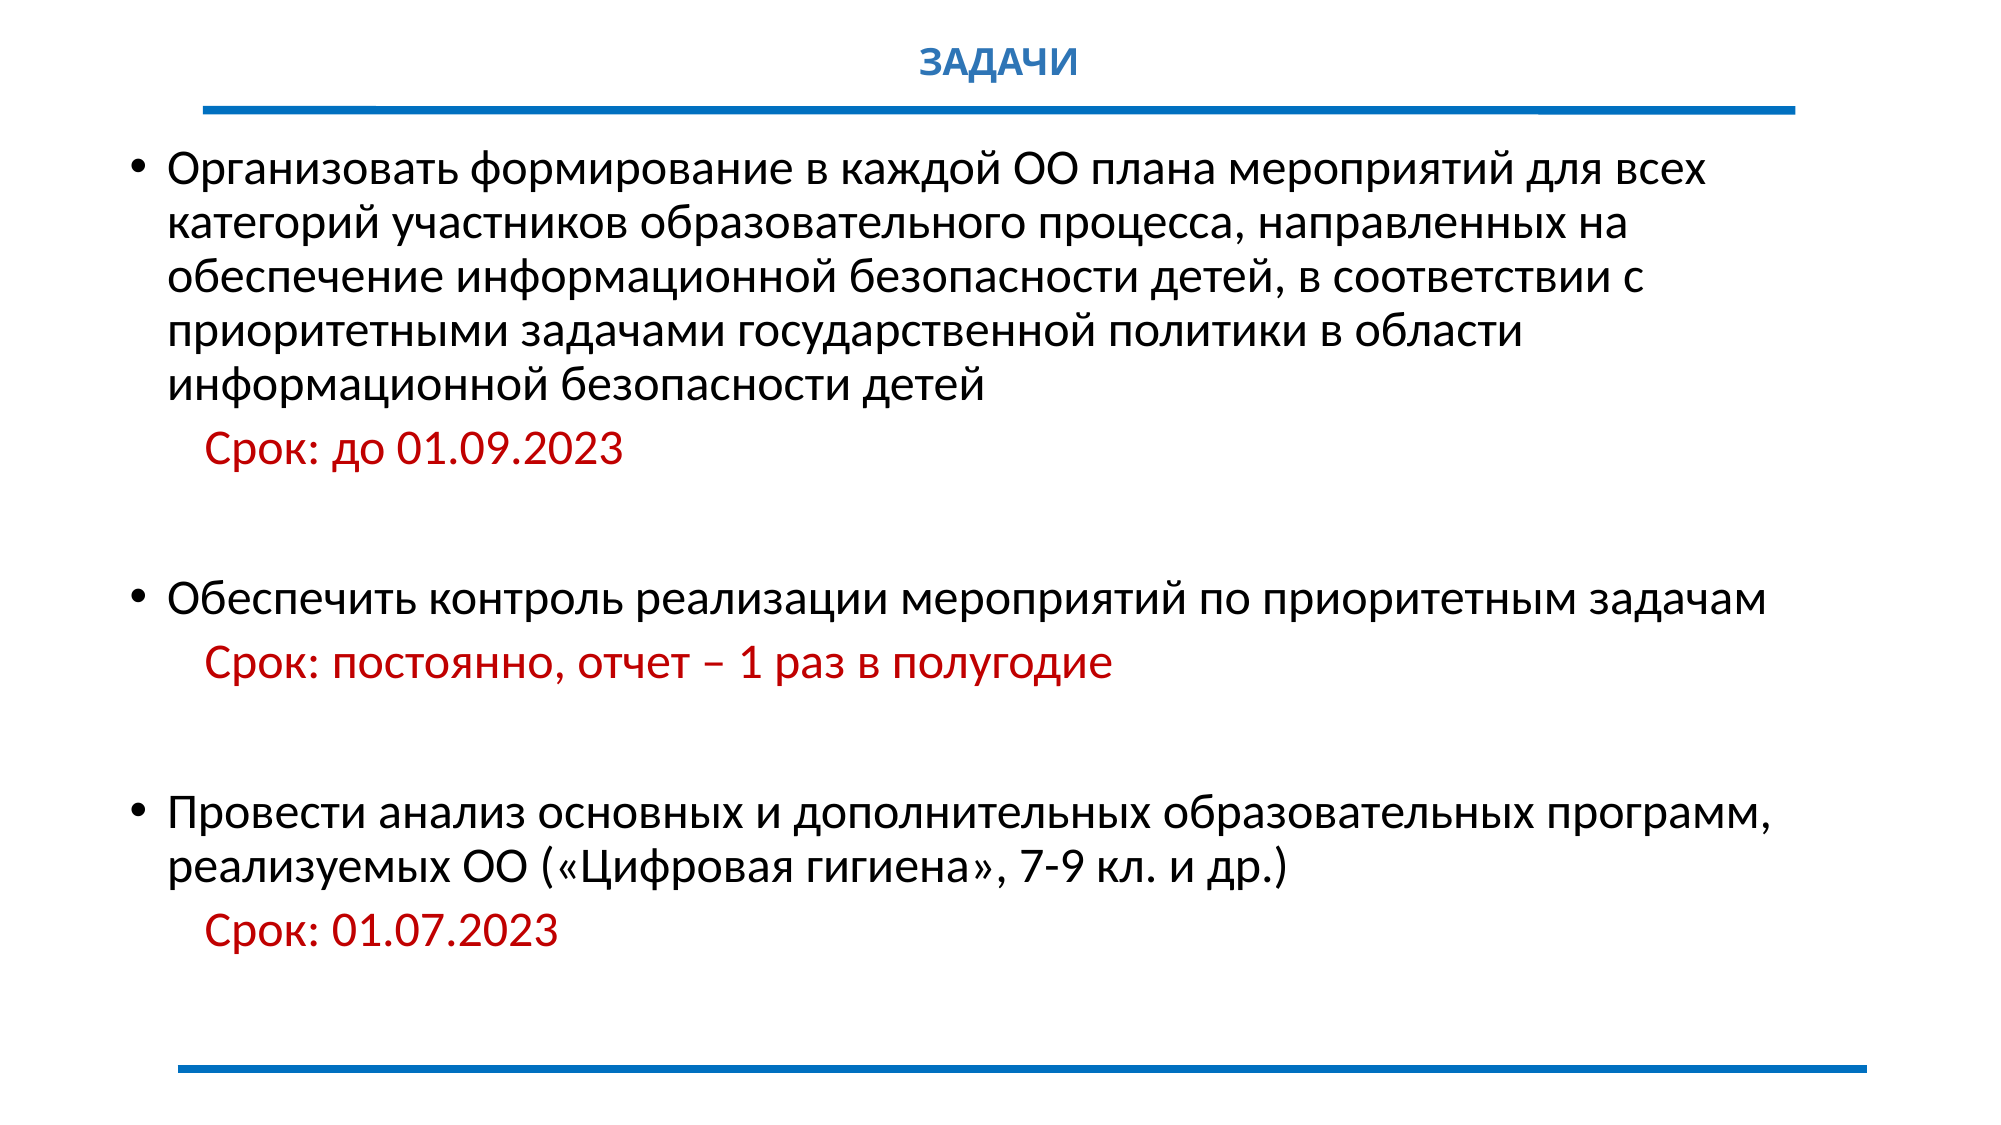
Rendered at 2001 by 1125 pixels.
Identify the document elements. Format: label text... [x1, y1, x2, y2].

list Организовать формирование в каждой ОО плана мероприятий для всех категорий участников образовательного процесса, направленных на обеспечение информационной безопасности детей, в соответствии с приоритетными задачами государственной политики в области информационной безопасности детей Срок: до 01.09.2023 Обеспечить контроль реализации мероприятий по приоритетным задачам Срок: постоянно, отчет – 1 раз в полугодие Провести анализ основных и дополнительных образовательных программ, реализуемых ОО («Цифровая гигиена», 7-9 кл. и др.) Срок: 01.07.2023 [114, 133, 1863, 961]
text_box ЗАДАЧИ [10, 30, 1988, 91]
